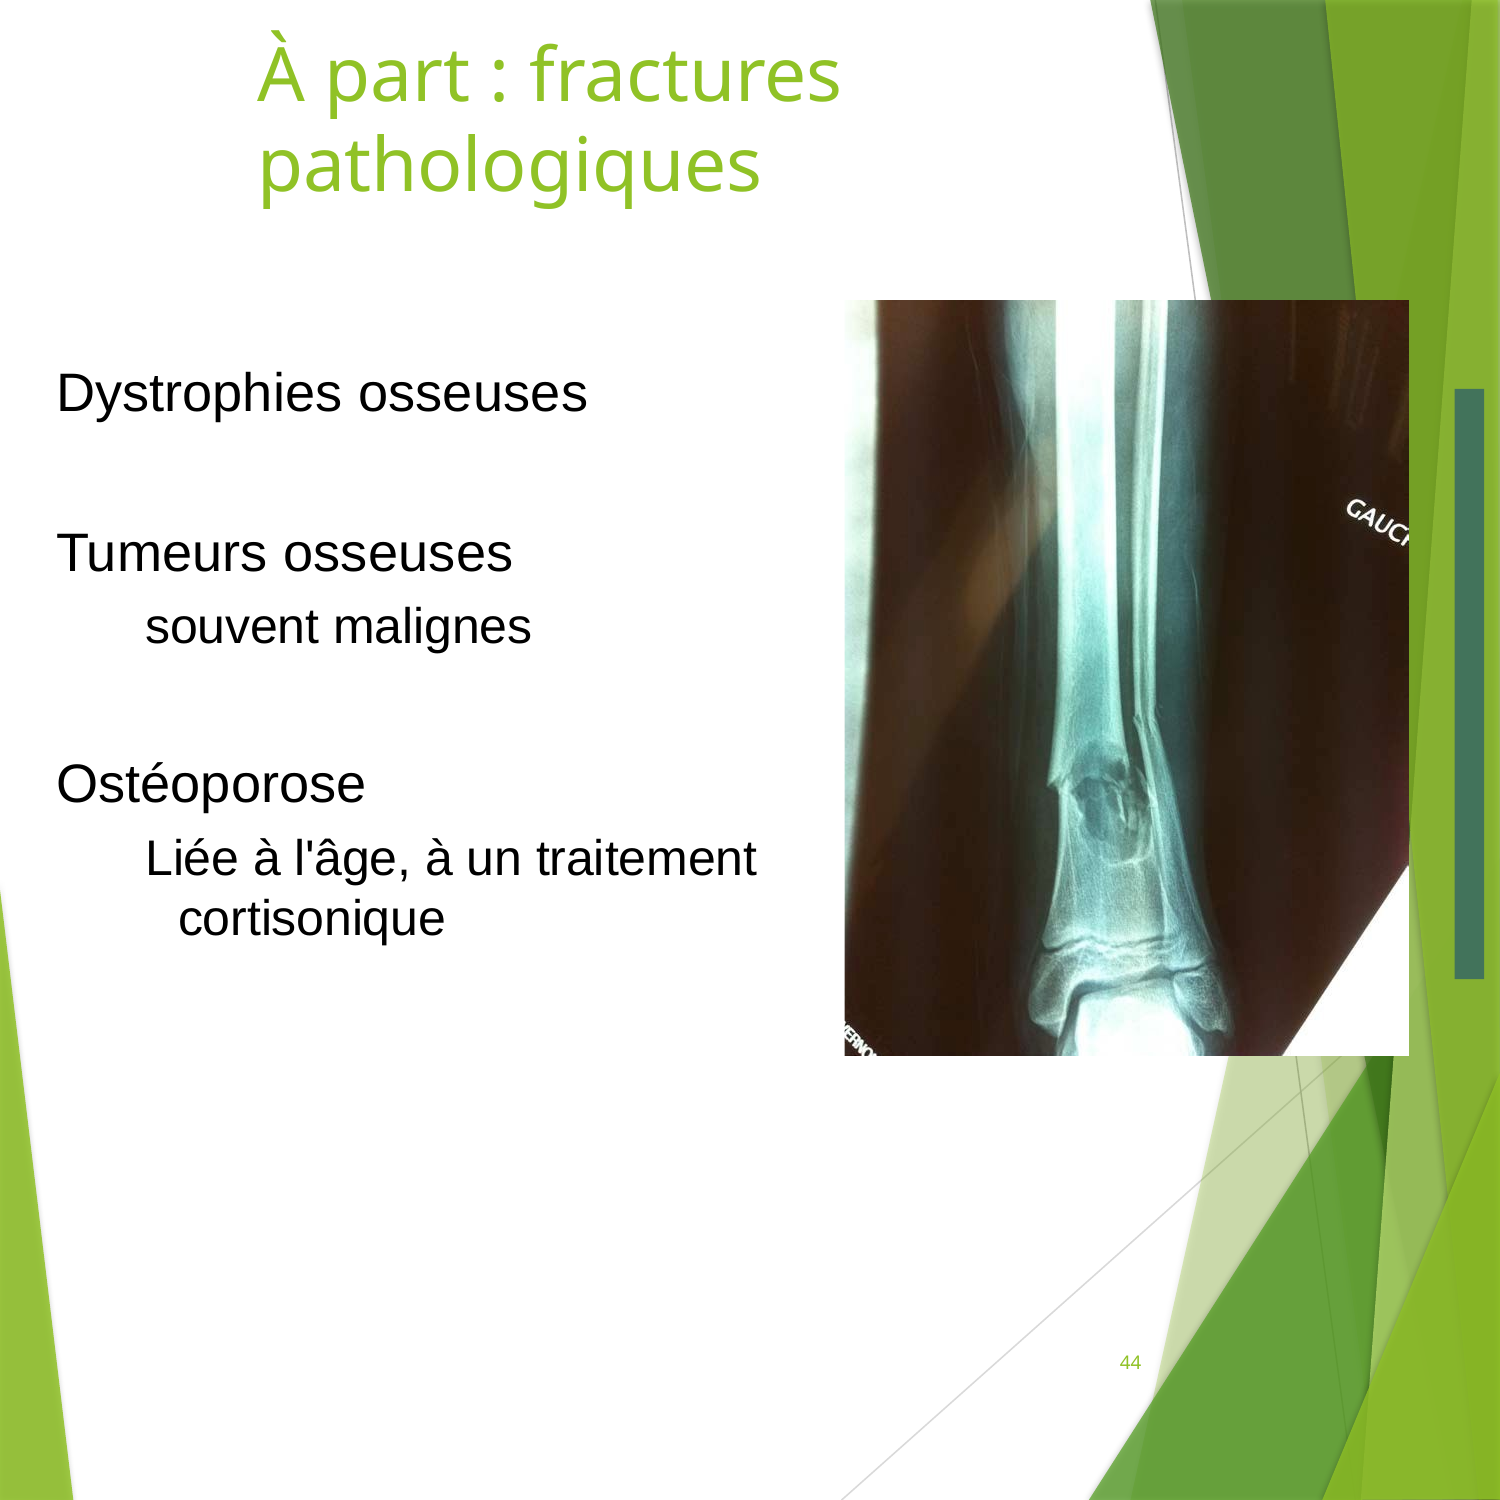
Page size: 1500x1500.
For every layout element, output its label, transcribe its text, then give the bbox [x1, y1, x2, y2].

title À part : fractures pathologiques [255, 24, 1184, 277]
text_box Dystrophies osseuses Tumeurs osseuses souvent malignes Ostéoporose Liée à l'âge, à un traitement cortisonique [54, 354, 796, 946]
text_box [844, 300, 1409, 1057]
text_box [1454, 388, 1485, 980]
slide_number 44 [1057, 1057, 1142, 1500]
